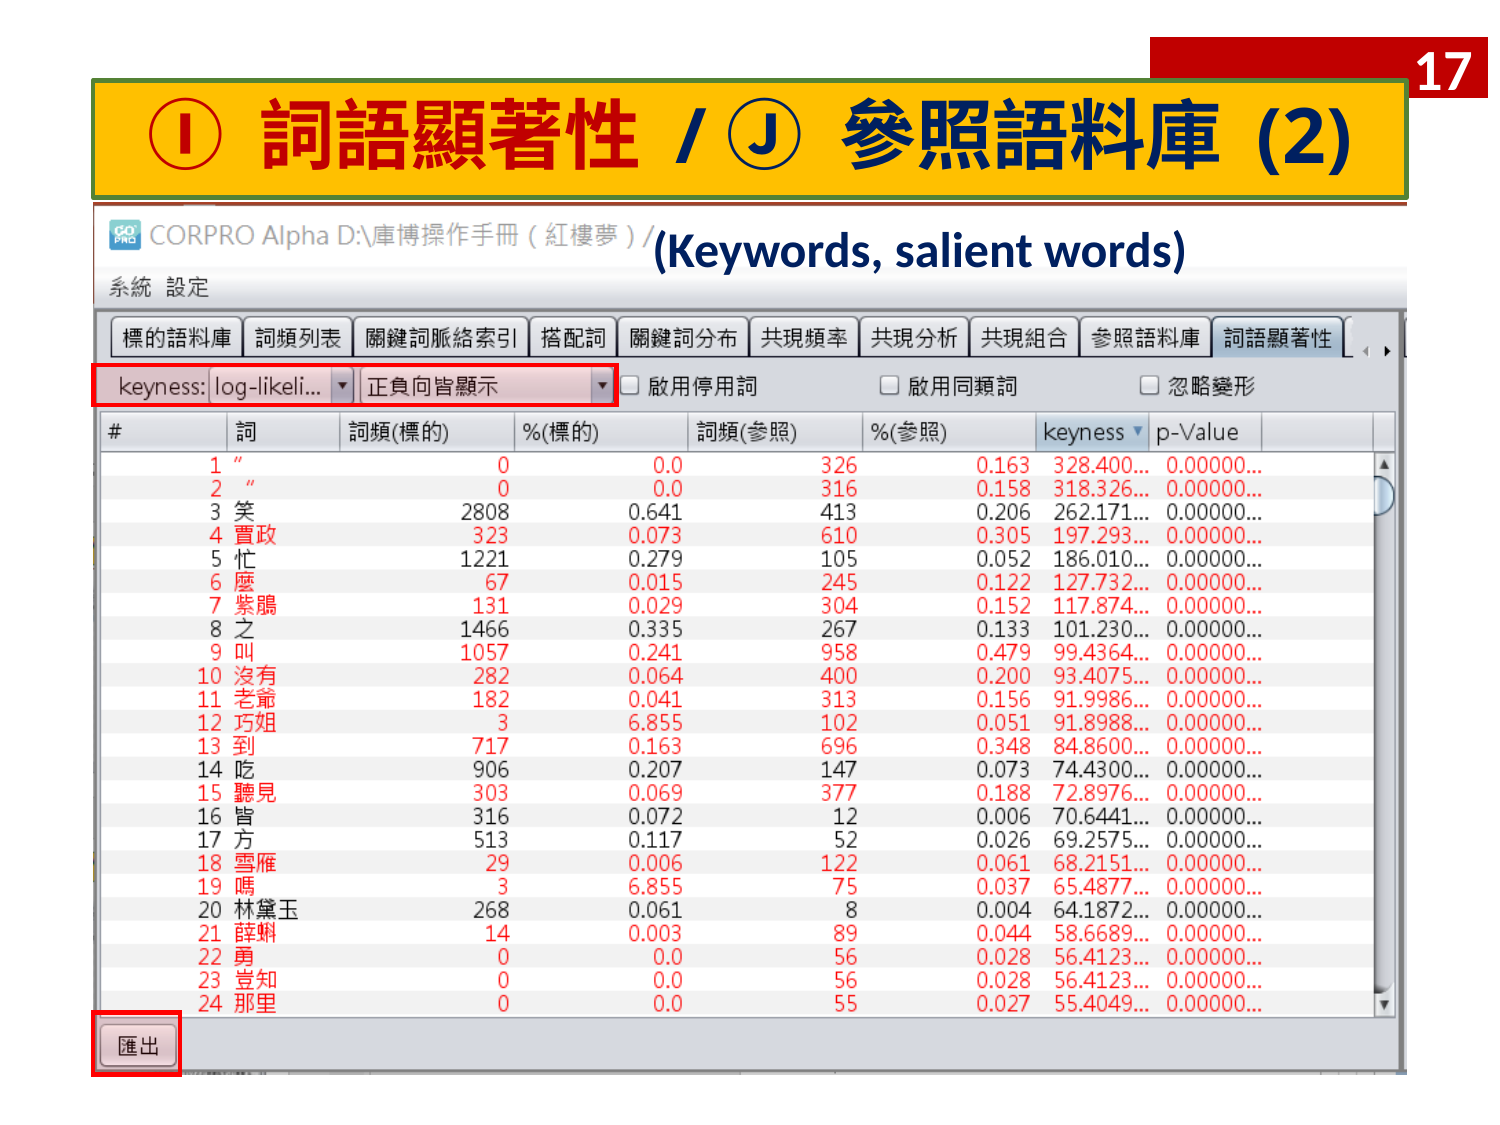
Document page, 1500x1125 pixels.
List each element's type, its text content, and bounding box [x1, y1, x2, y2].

picture [93, 202, 1407, 1075]
slide_number 17 [1150, 37, 1488, 98]
text_box Ⓘ 詞語顯著性 / Ⓙ 參照語料庫 (2) [93, 80, 1407, 198]
